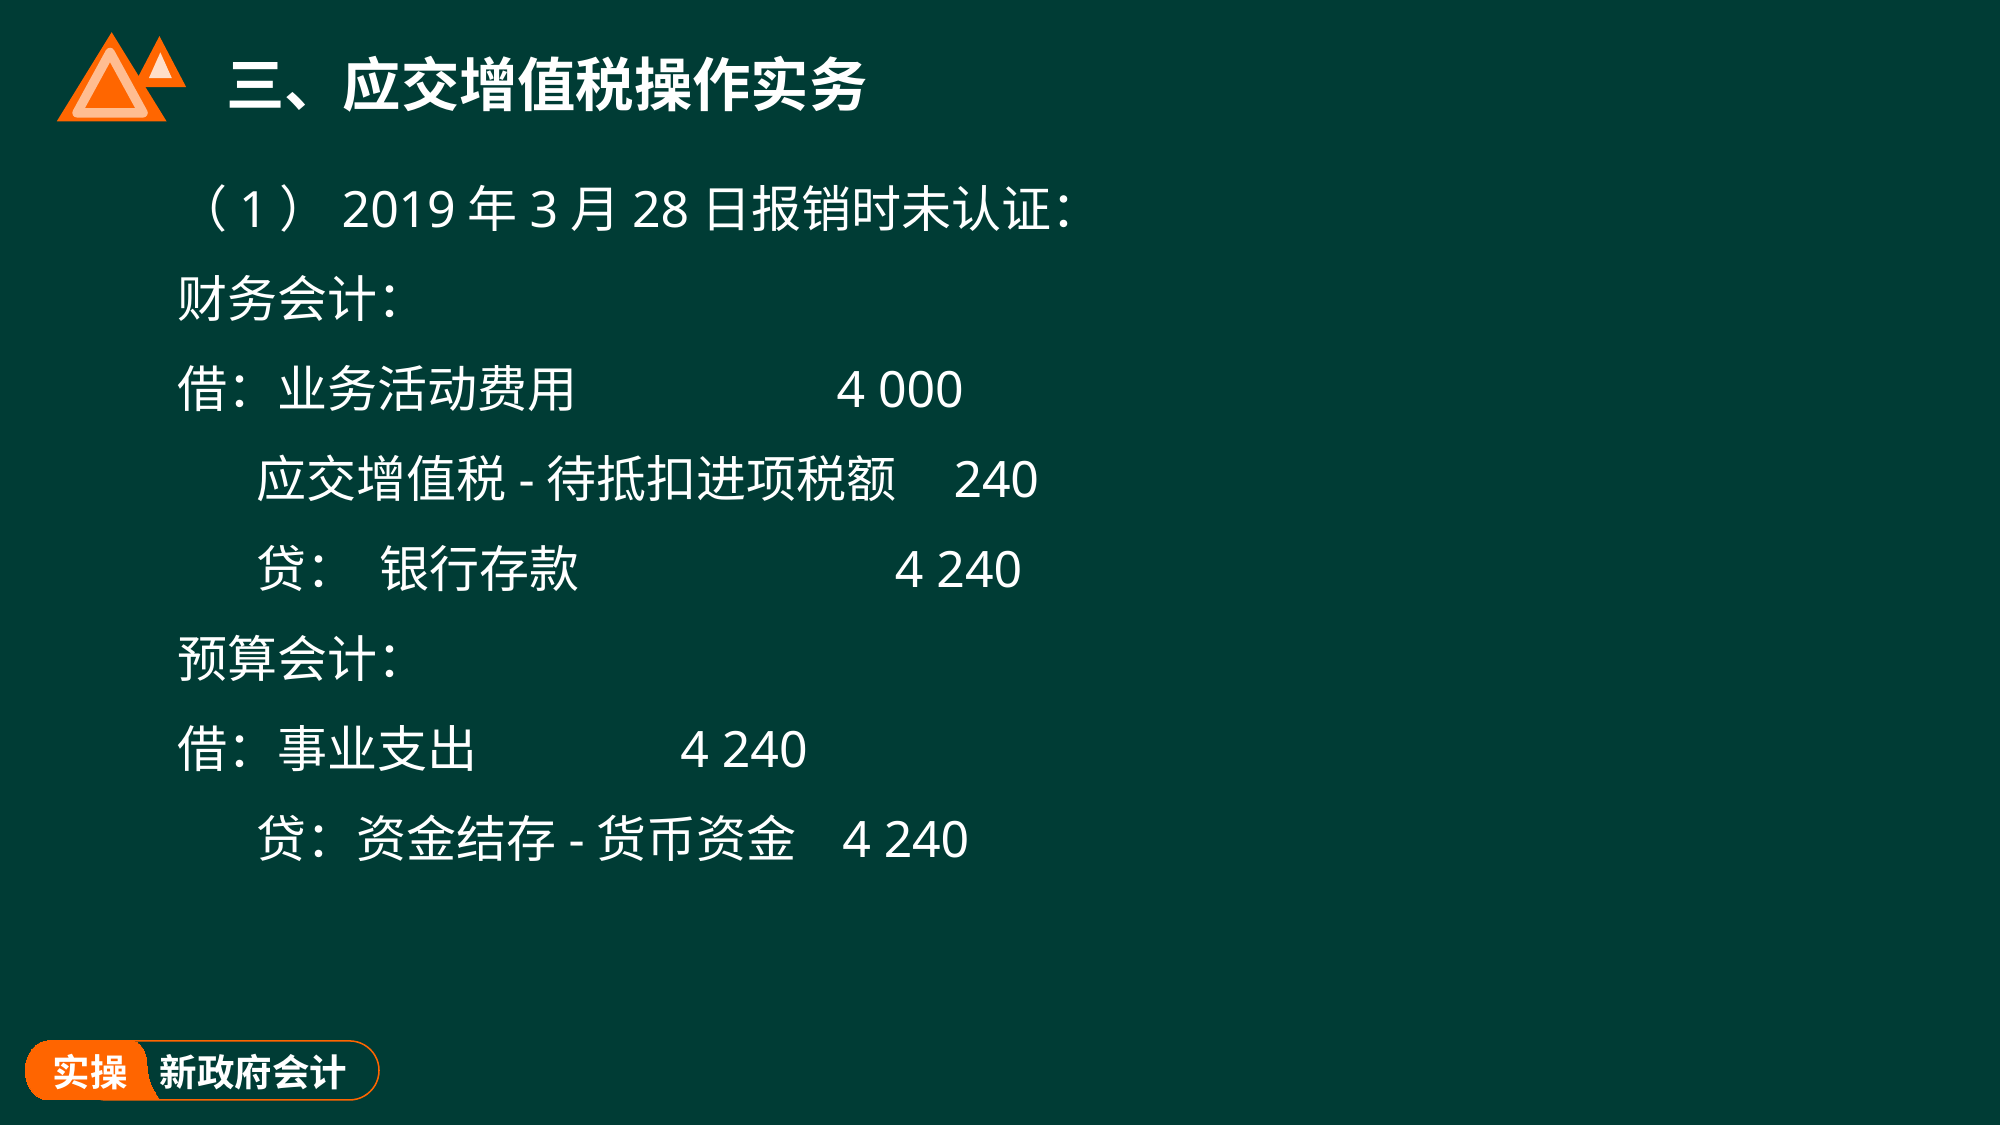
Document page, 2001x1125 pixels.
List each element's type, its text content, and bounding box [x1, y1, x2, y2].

list （1）2019年3月28日报销时未认证： 财务会计： 借：业务活动费用 4 000 应交增值税-待抵扣进项税额 240 贷： 银行存款 4 240 预算会计： 借：事业支出 4 240 贷：资金结存-货币资金 4 240 [61, 139, 1589, 977]
title 三、应交增值税操作实务 [211, 27, 1589, 139]
